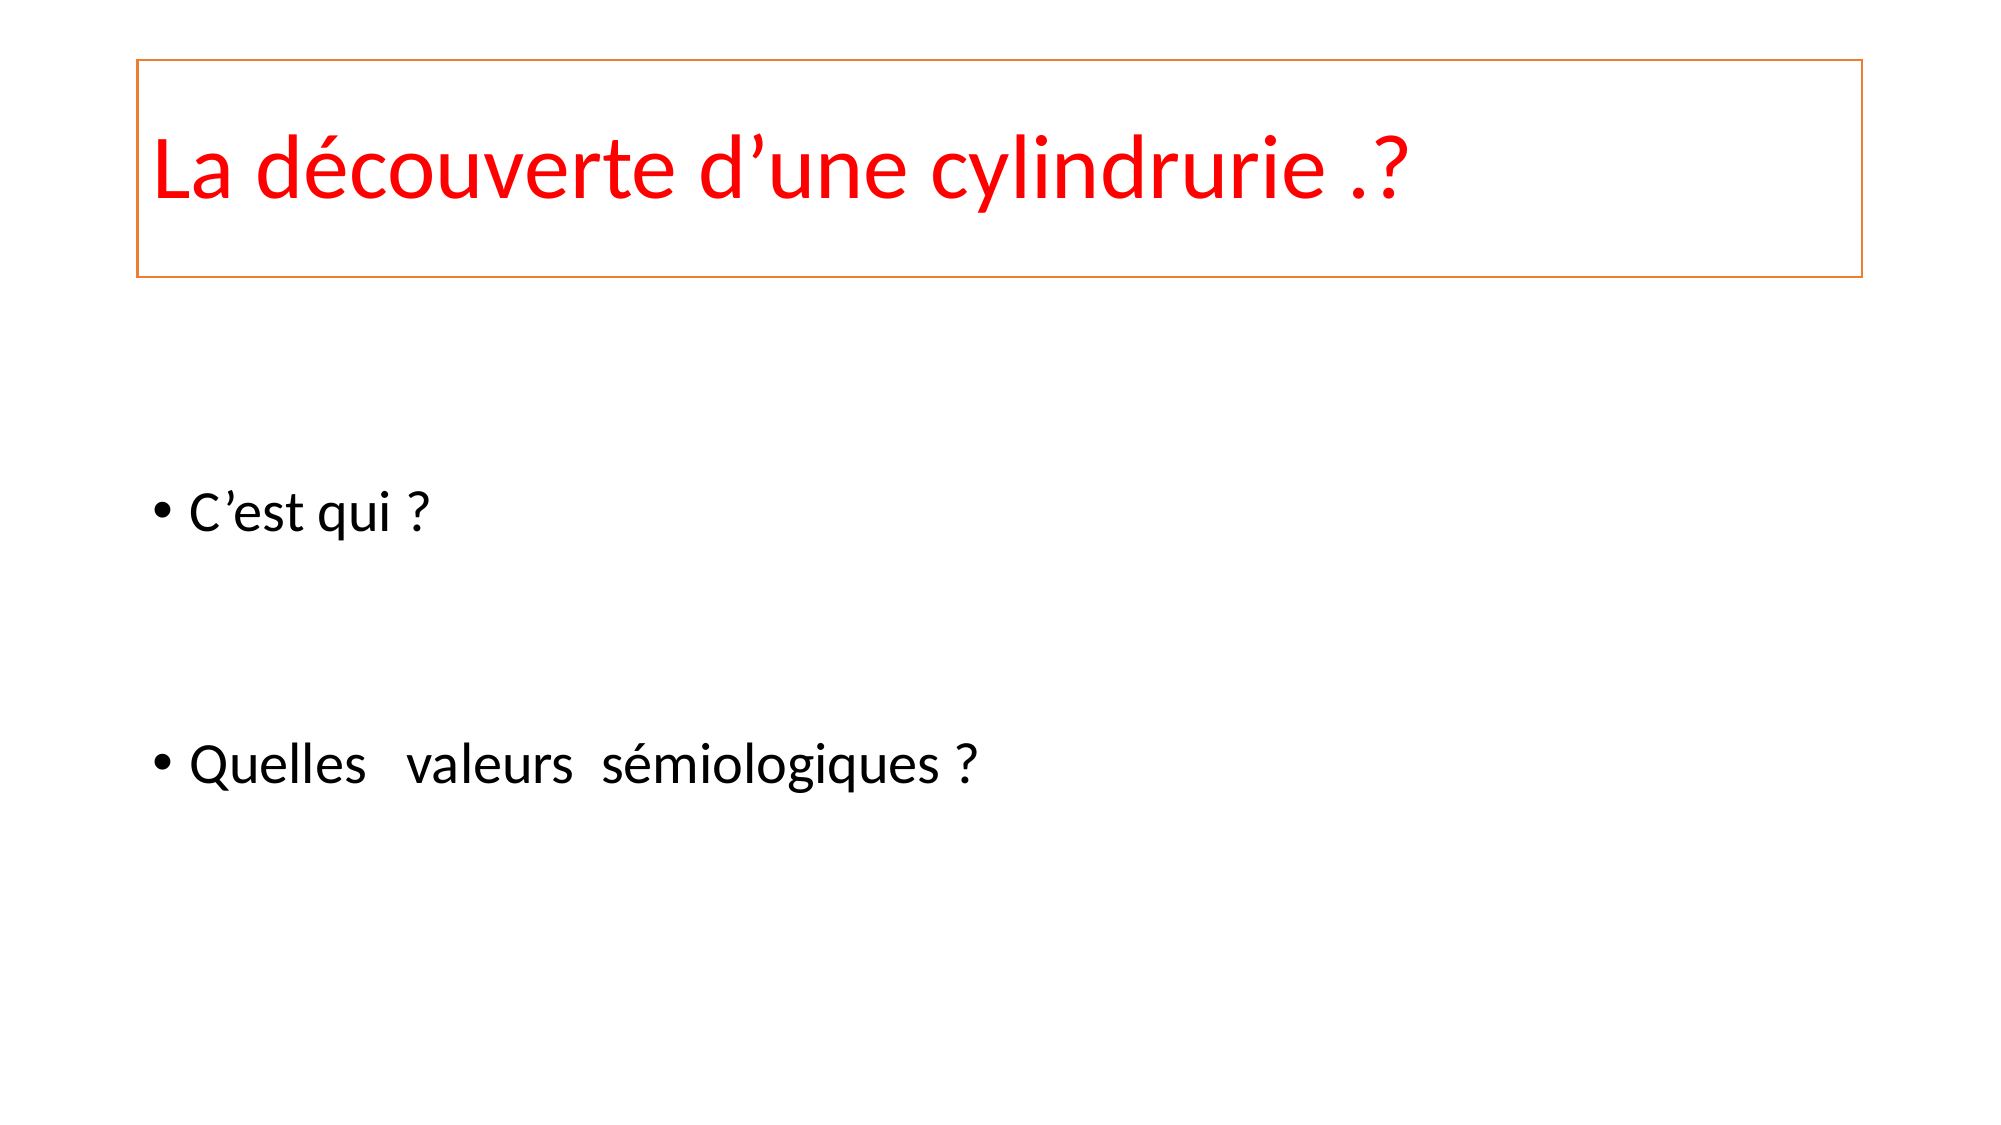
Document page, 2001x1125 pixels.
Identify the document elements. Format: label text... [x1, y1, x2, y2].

title La découverte d’une cylindrurie .? [136, 59, 1863, 278]
list C’est qui ? Quelles valeurs sémiologiques ? [137, 299, 1863, 1014]
